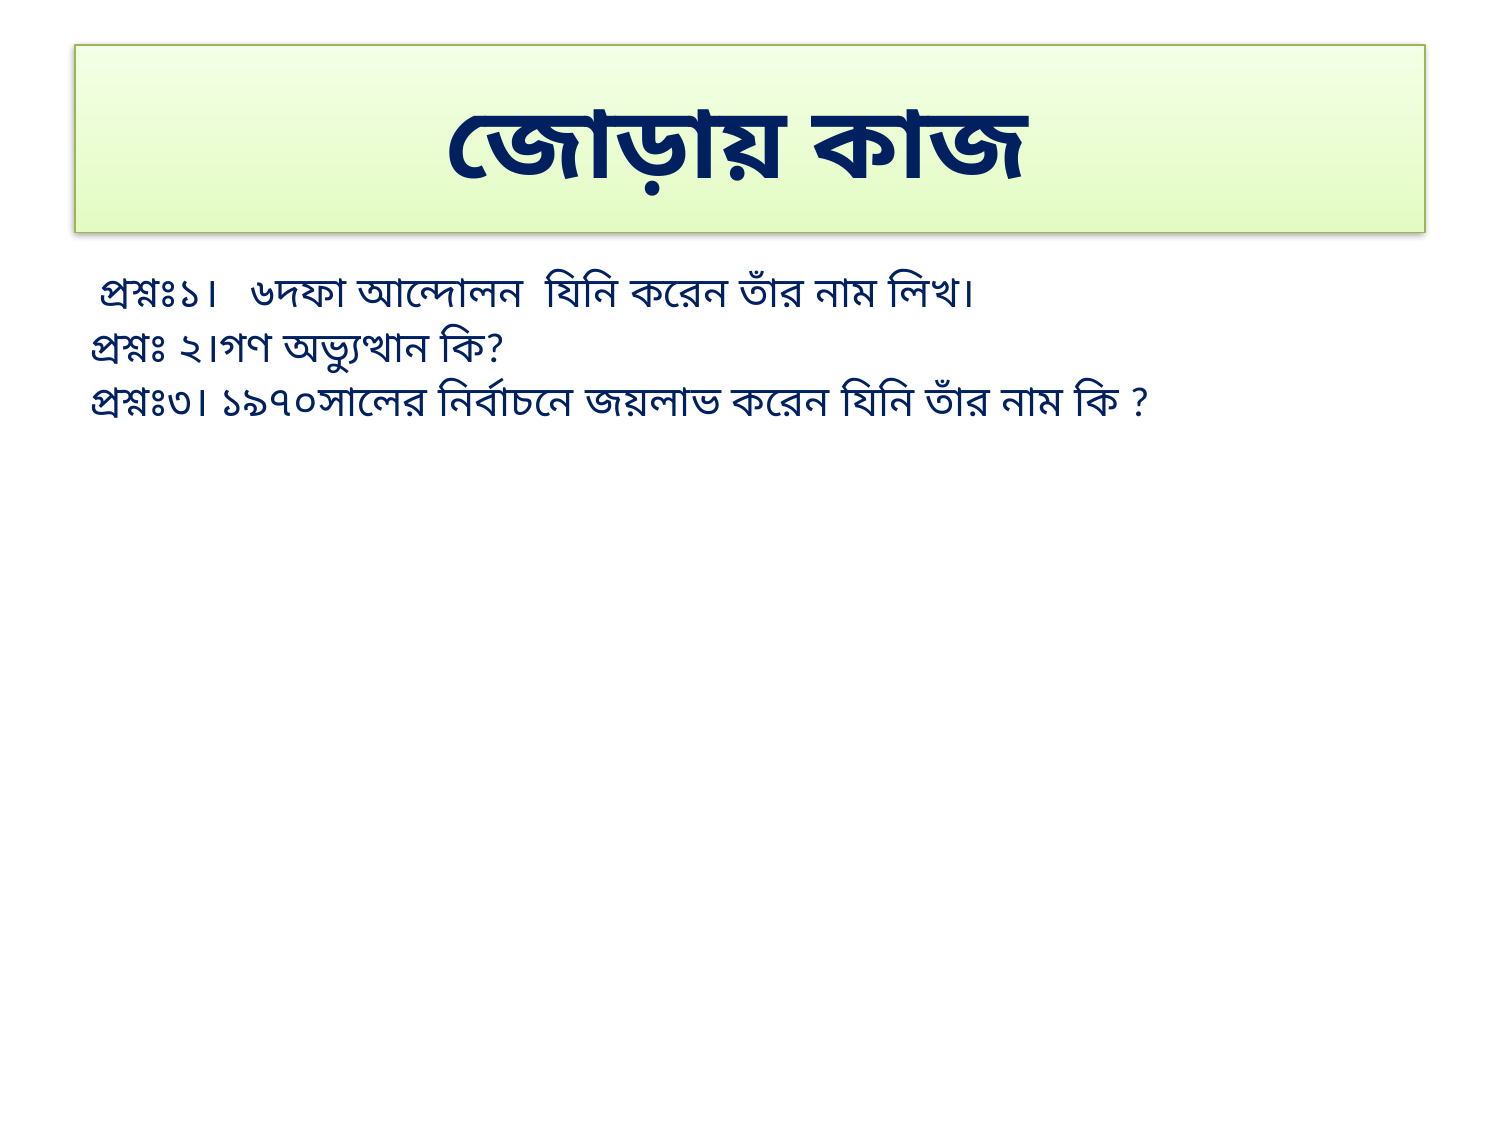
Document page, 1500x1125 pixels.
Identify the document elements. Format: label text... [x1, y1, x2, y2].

table_header প্রশ্নঃ১। ৬দফা আন্দোলন যিনি করেন তাঁর নাম লিখ। প্রশ্নঃ ২।গণ অভ্যুত্থান কি? প্রশ্নঃ৩। ১৯৭০সালের নির্বাচনে জয়লাভ করেন যিনি তাঁর নাম কি ? [75, 262, 1425, 1125]
title জোড়ায় কাজ [74, 44, 1426, 233]
